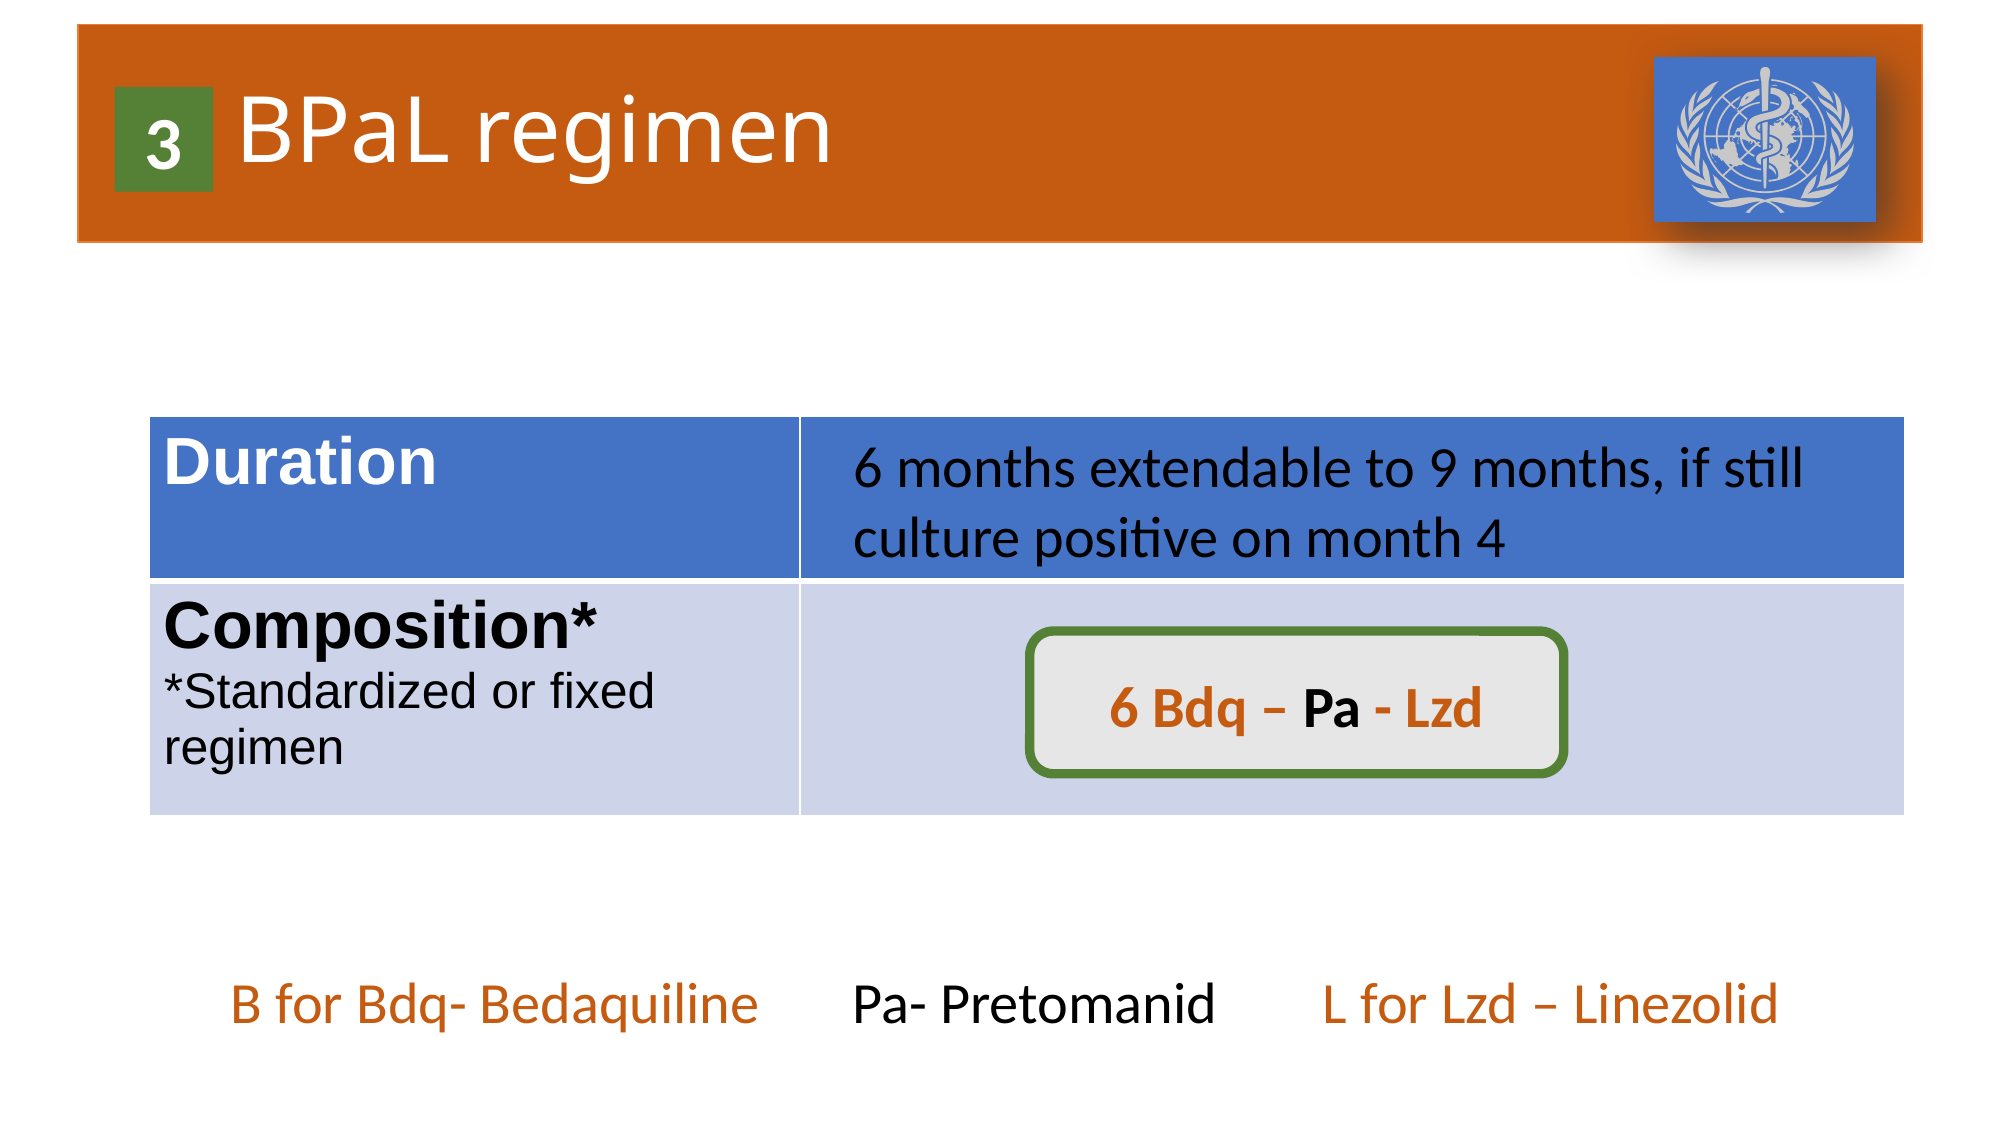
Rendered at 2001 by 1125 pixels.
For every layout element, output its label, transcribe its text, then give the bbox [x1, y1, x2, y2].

table_header [801, 417, 1904, 578]
text_box 3 [114, 86, 214, 192]
text_box [1426, 774, 1517, 815]
table_cell Composition* *Standardized or fixed regimen [150, 584, 799, 815]
text_box B for Bdq- Bedaquiline Pa- Pretomanid L for Lzd – Linezolid [215, 957, 1877, 1043]
picture [1653, 56, 1877, 223]
text_box 6 months extendable to 9 months, if still culture positive on month 4 [838, 421, 1862, 577]
table_header Duration [150, 417, 799, 578]
text_box BPaL regimen [78, 24, 1922, 242]
text_box 6 Bdq – Pa - Lzd [1029, 631, 1564, 774]
table_cell [801, 584, 1904, 815]
